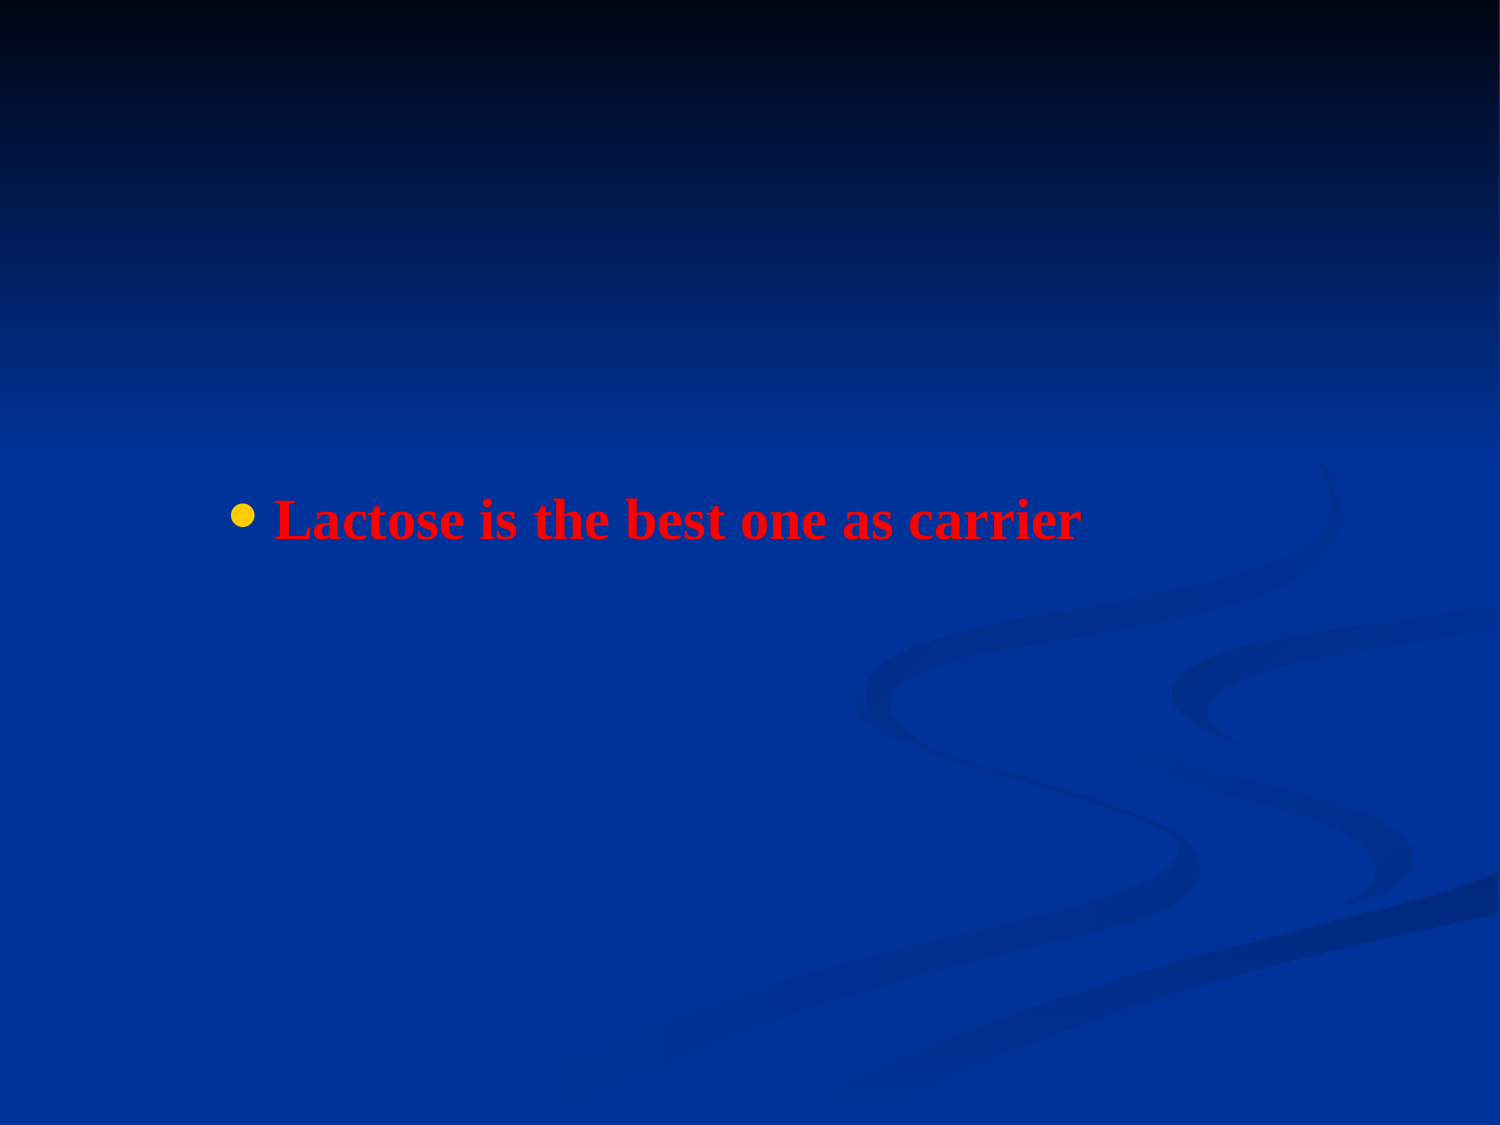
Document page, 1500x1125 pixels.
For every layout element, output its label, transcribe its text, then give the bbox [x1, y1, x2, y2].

list Lactose is the best one as carrier [93, 480, 1204, 604]
